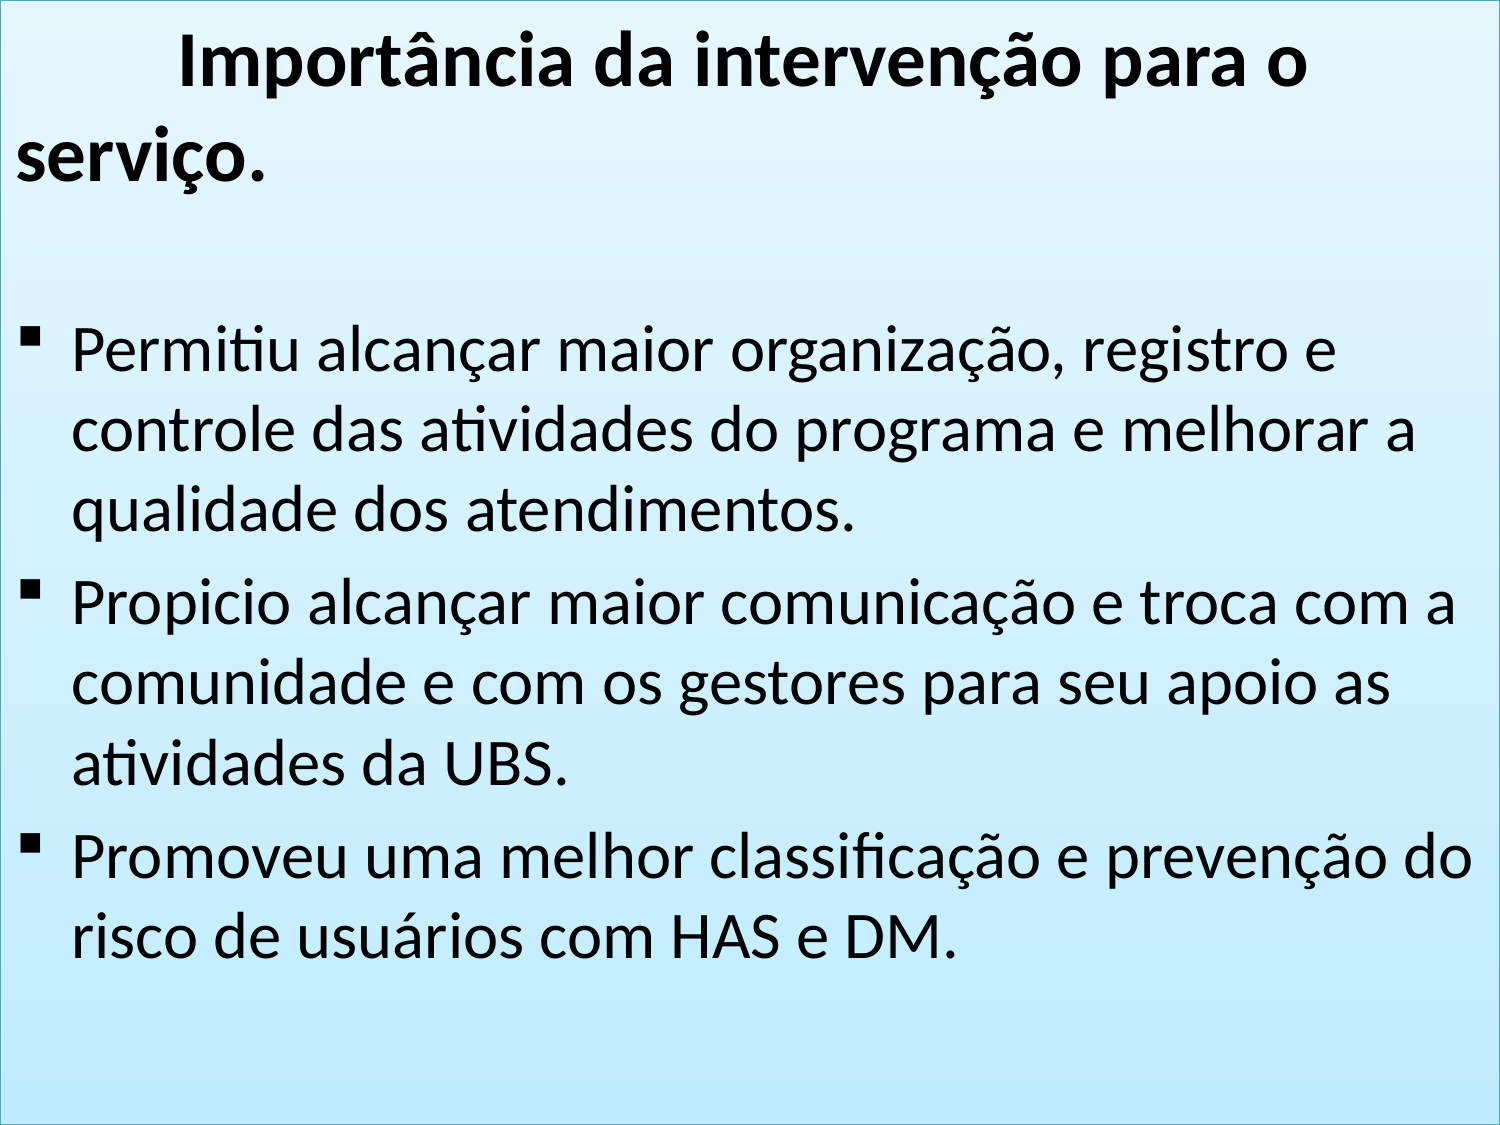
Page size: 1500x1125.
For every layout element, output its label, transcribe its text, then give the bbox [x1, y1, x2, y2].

list Importância da intervenção para o serviço. Permitiu alcançar maior organização, registro e controle das atividades do programa e melhorar a qualidade dos atendimentos. Propicio alcançar maior comunicação e troca com a comunidade e com os gestores para seu apoio as atividades da UBS. Promoveu uma melhor classificação e prevenção do risco de usuários com HAS e DM. [0, 0, 1500, 1125]
